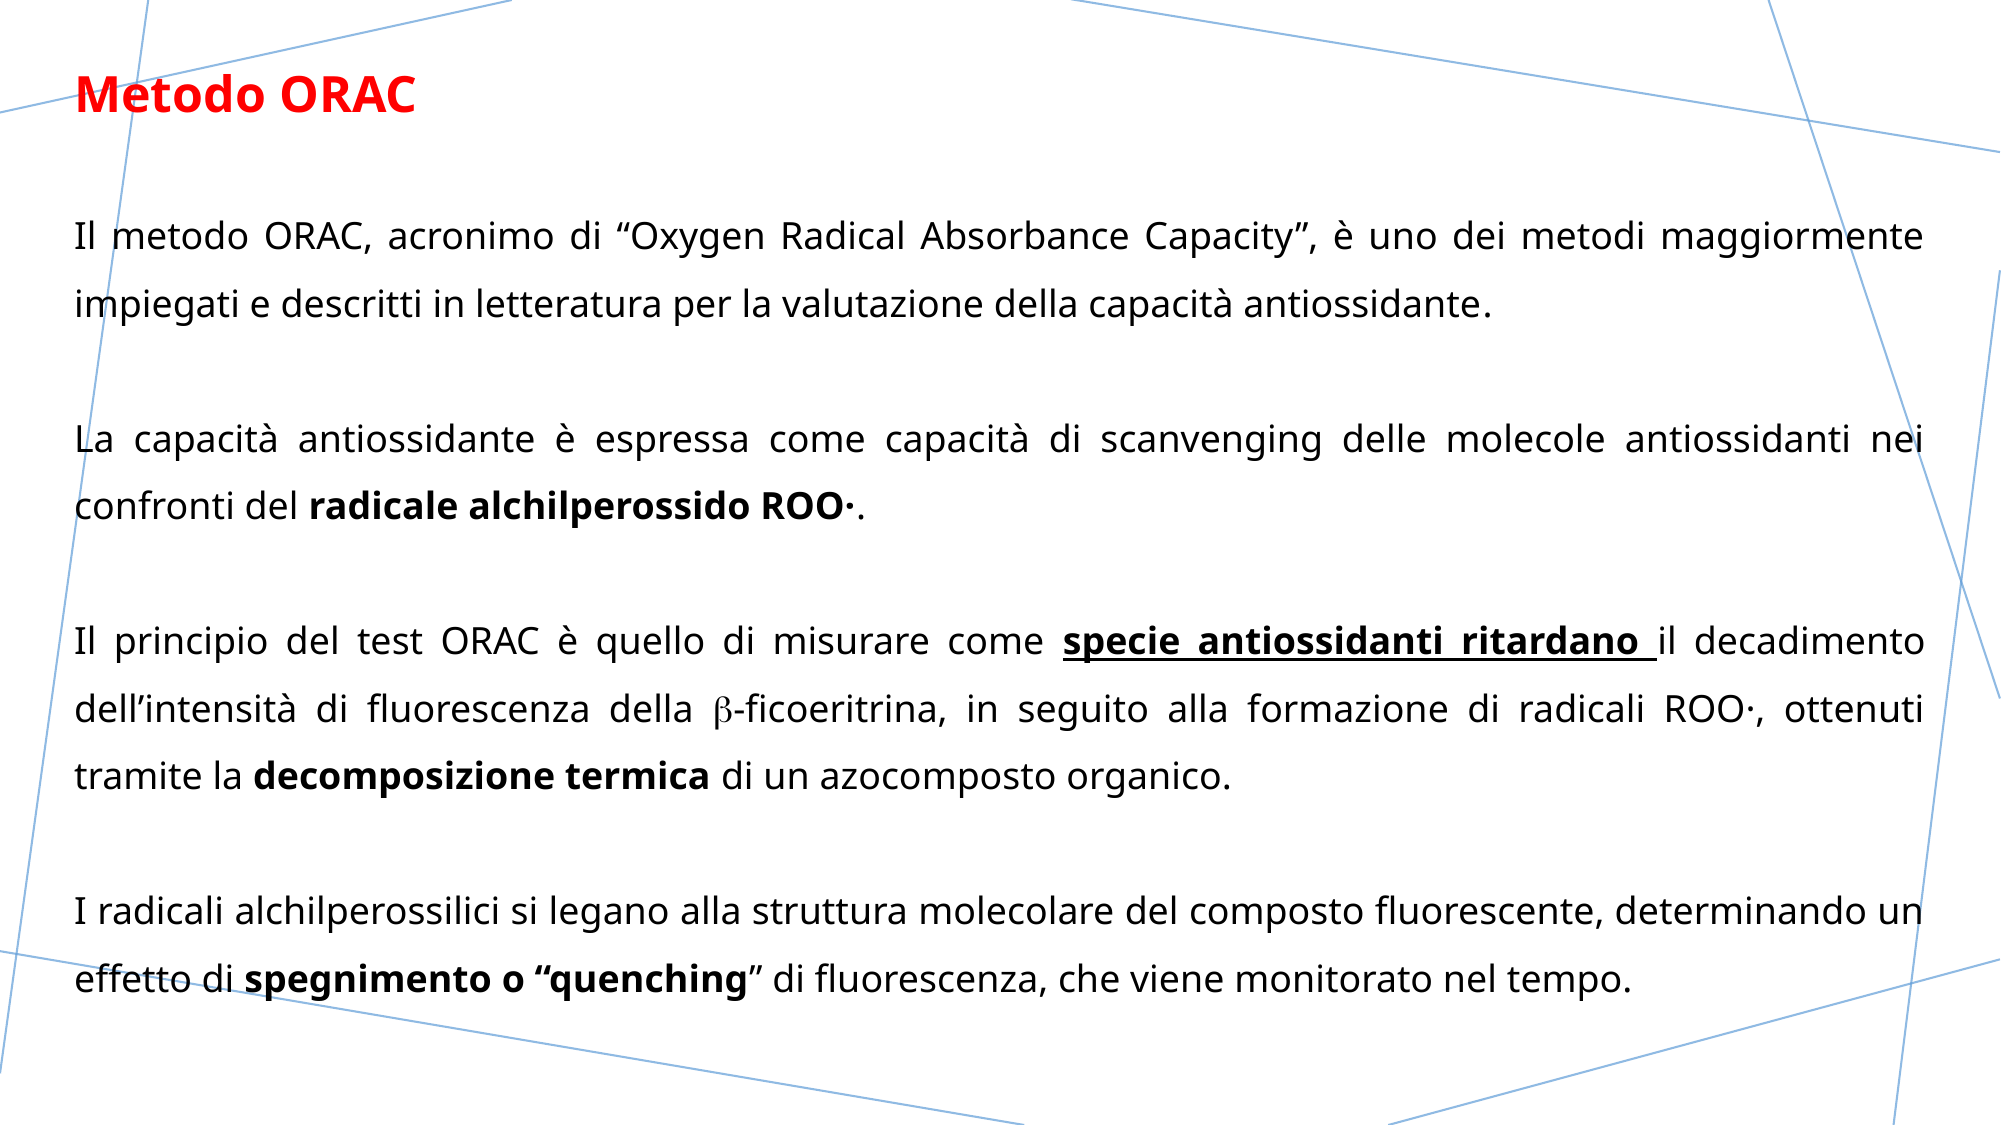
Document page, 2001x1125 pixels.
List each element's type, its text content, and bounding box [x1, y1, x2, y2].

text_box Metodo ORAC Il metodo ORAC, acronimo di “Oxygen Radical Absorbance Capacity”, è uno dei metodi maggiormente impiegati e descritti in letteratura per la valutazione della capacità antiossidante. La capacità antiossidante è espressa come capacità di scanvenging delle molecole antiossidanti nei confronti del radicale alchilperossido ROO·. Il principio del test ORAC è quello di misurare come specie antiossidanti ritardano il decadimento dell’intensità di fluorescenza della b-ficoeritrina, in seguito alla formazione di radicali ROO·, ottenuti tramite la decomposizione termica di un azocomposto organico. I radicali alchilperossilici si legano alla struttura molecolare del composto fluorescente, determinando un effetto di spegnimento o “quenching” di fluorescenza, che viene monitorato nel tempo. [66, 24, 1934, 1008]
